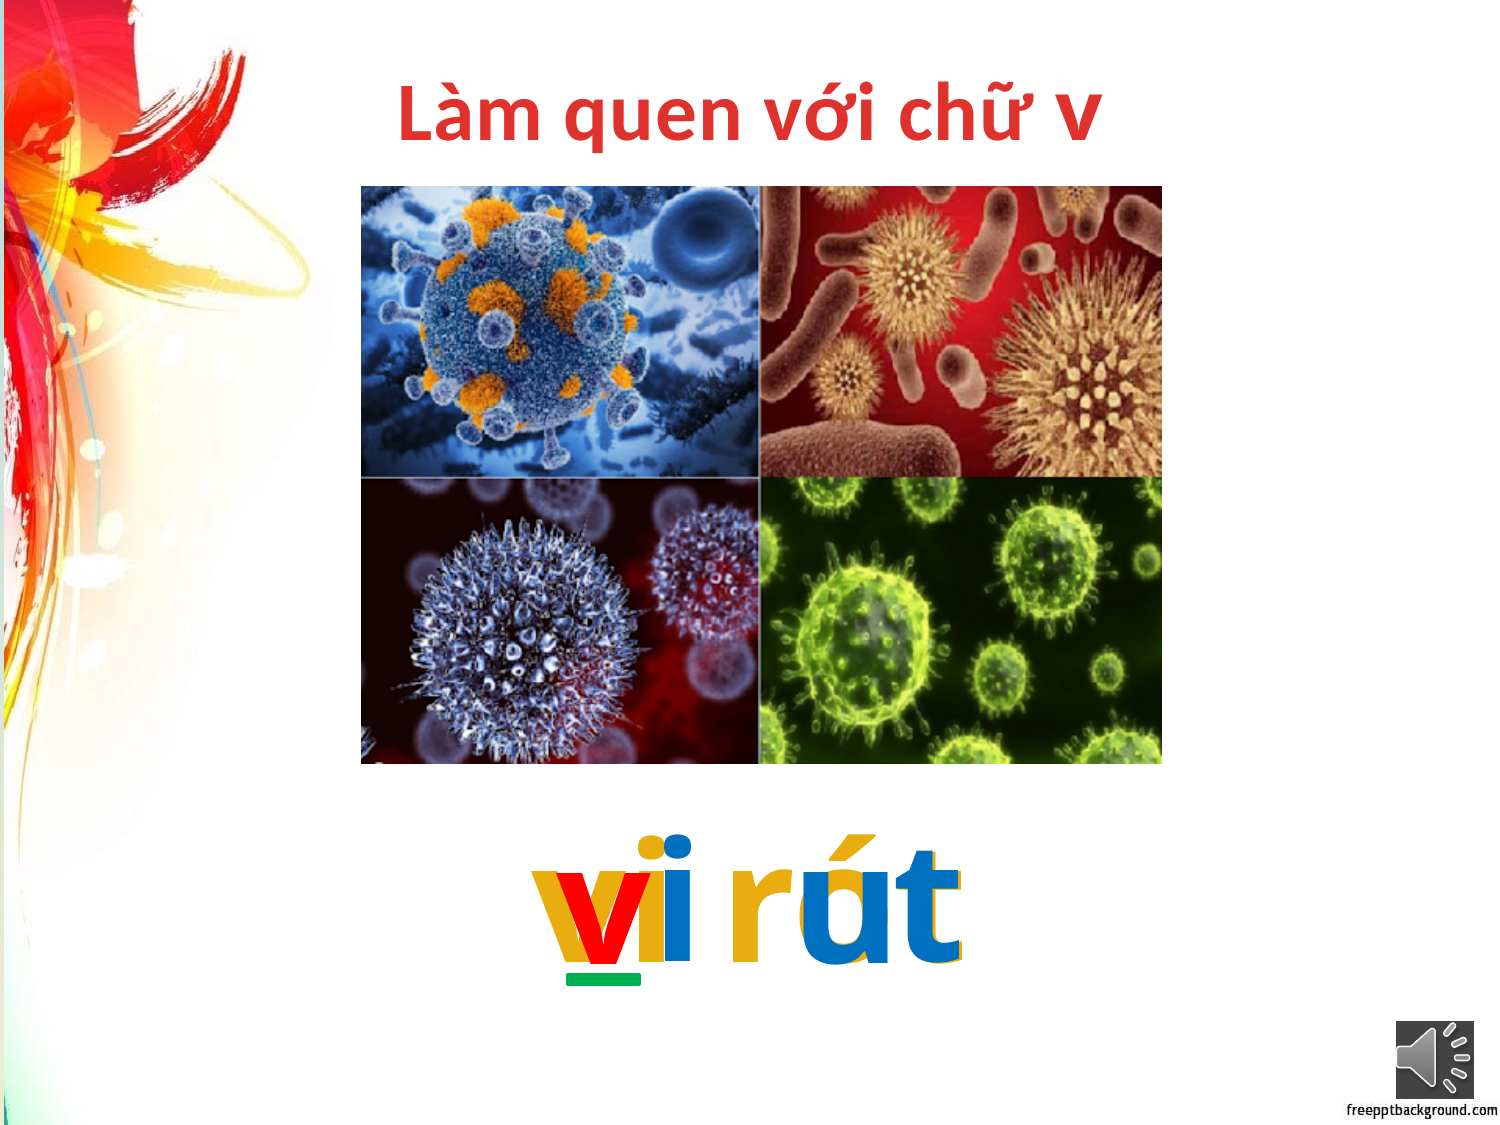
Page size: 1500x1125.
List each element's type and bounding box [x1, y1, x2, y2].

list [3, 0, 1500, 1125]
picture [361, 186, 1162, 764]
picture [1394, 1019, 1476, 1101]
